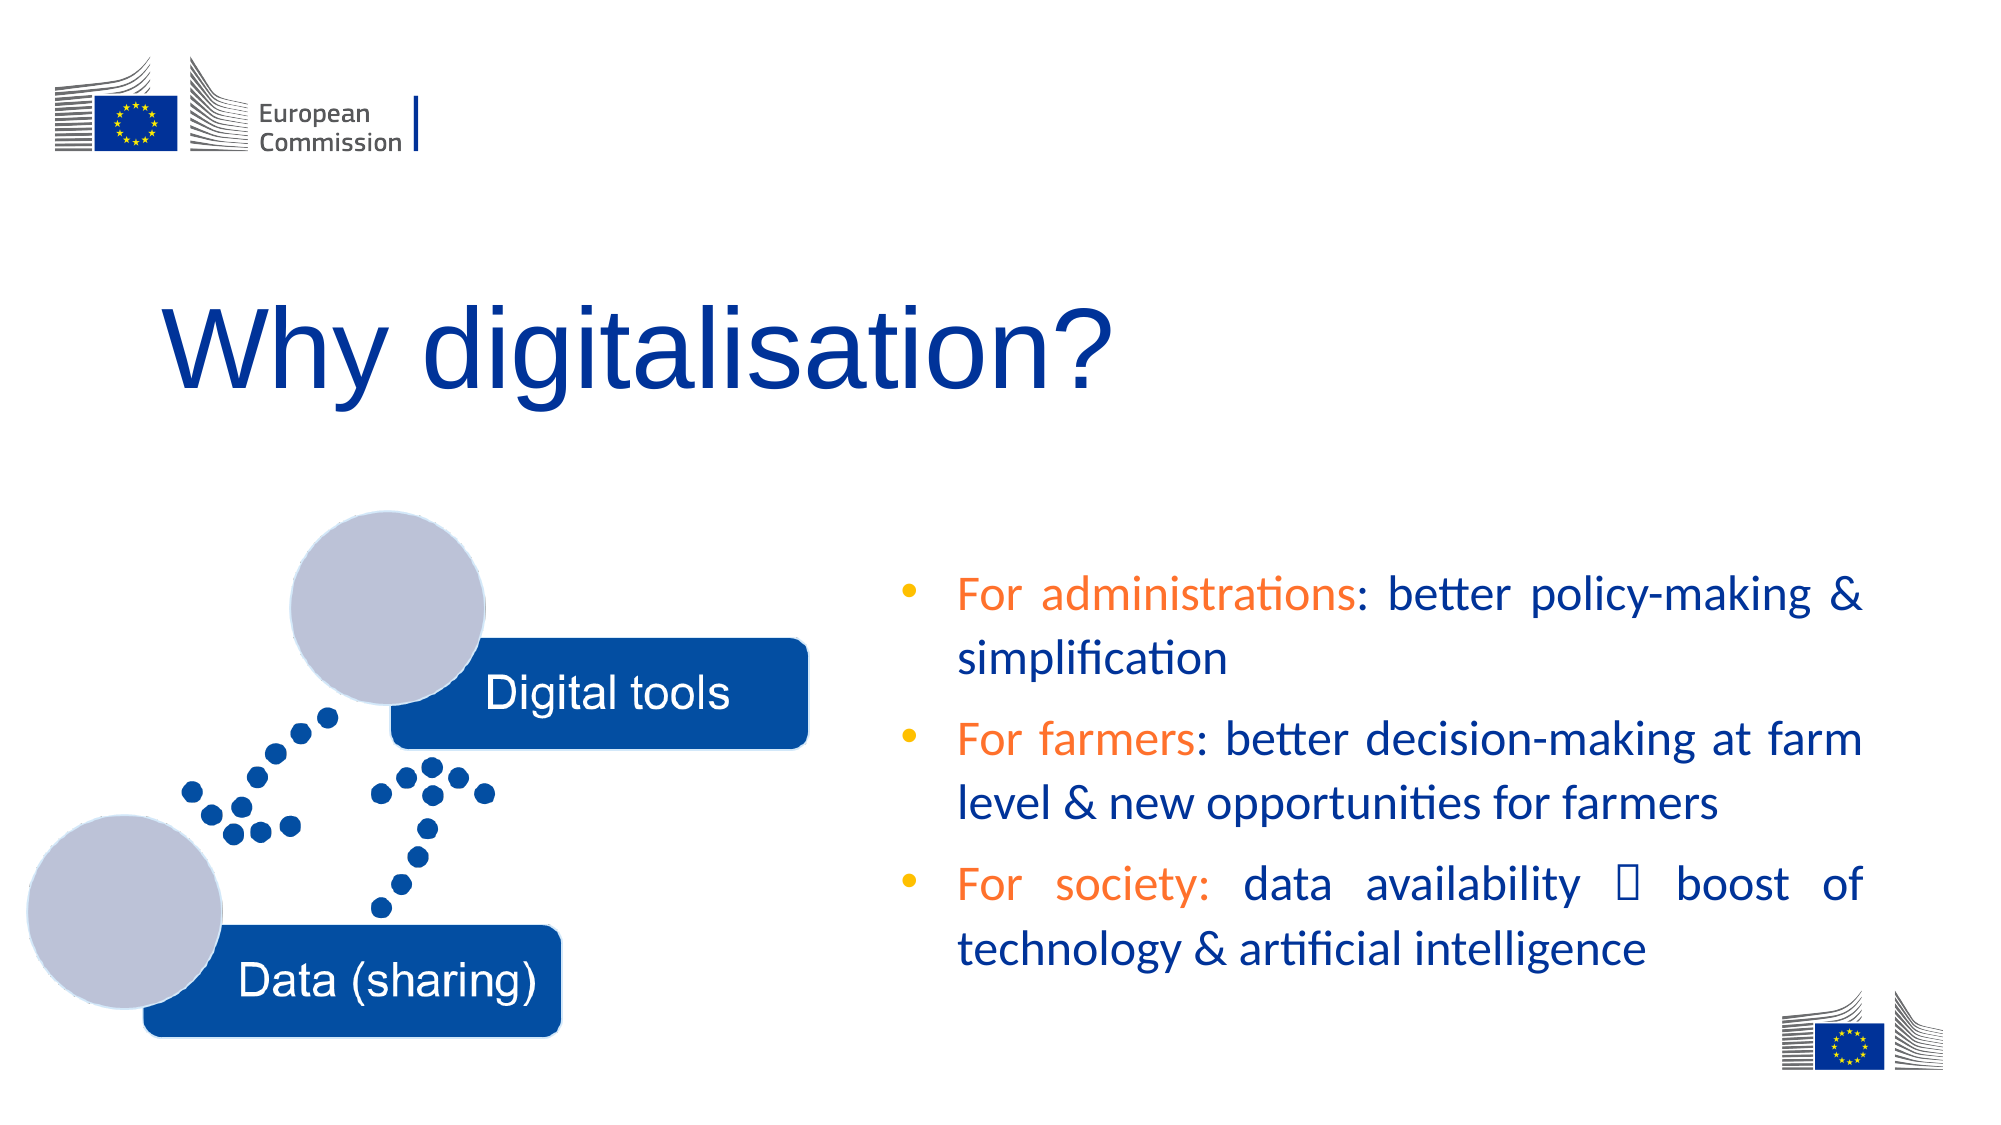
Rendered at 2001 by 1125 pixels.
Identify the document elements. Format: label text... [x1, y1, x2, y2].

picture [27, 28, 446, 179]
title Why digitalisation? [137, 261, 1863, 324]
picture [0, 324, 2000, 1125]
